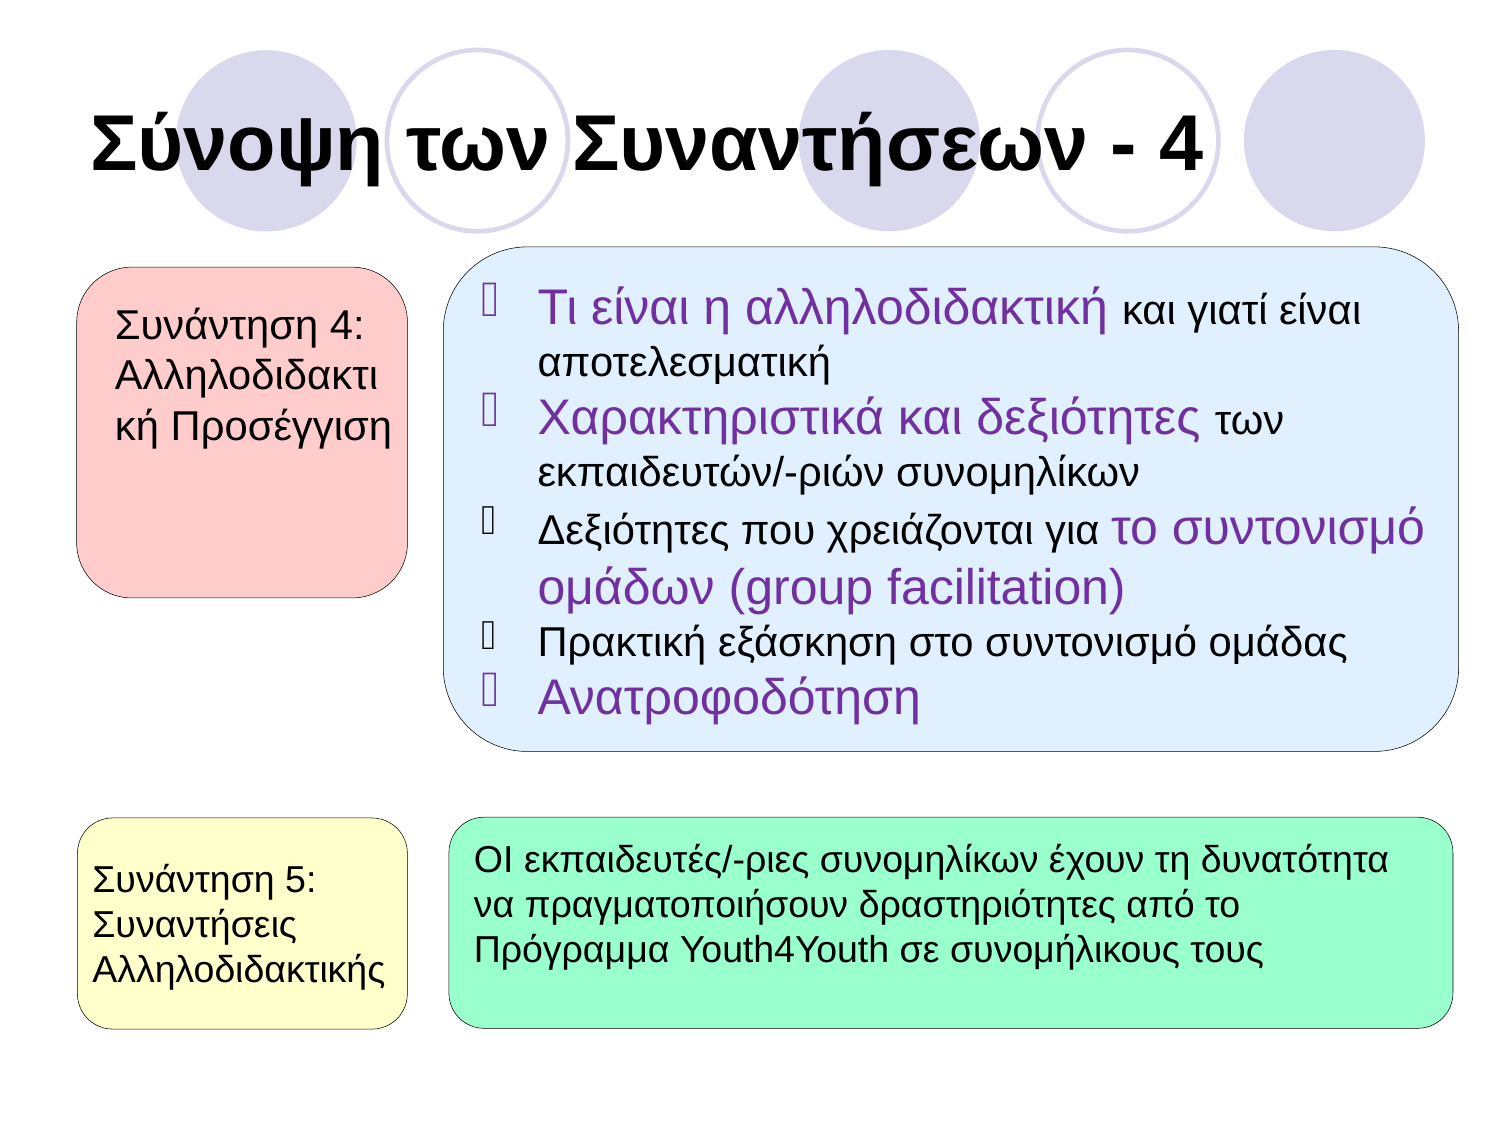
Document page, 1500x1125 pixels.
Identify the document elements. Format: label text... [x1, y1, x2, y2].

text_box Συνάντηση 5: Συναντήσεις Αλληλοδιδακτικής [77, 847, 410, 998]
text_box [1447, 284, 1461, 714]
title Σύνοψη των Συναντήσεων - 4 [75, 45, 1425, 233]
text_box [75, 815, 410, 1032]
text_box [74, 265, 410, 601]
text_box Συνάντηση 4: Αλληλοδιδακτική Προσέγγιση [100, 290, 408, 456]
text_box [441, 270, 466, 728]
text_box ΟΙ εκπαιδευτές/-ριες συνομηλίκων έχουν τη δυνατότητα να πραγματοποιήσουν δραστηριότητες από το Πρόγραμμα Youth4Youth σε συνομήλικους τους [446, 815, 1456, 1031]
text_box [469, 244, 1433, 267]
text_box Τι είναι η αλληλοδιδακτική και γιατί είναι αποτελεσματική Χαρακτηριστικά και δεξιότητες των εκπαιδευτών/-ριών συνομηλίκων Δεξιότητες που χρειάζονται για το συντονισμό ομάδων (group facilitation) Πρακτική εξάσκηση στο συντονισμό ομάδας Ανατροφοδότηση [466, 267, 1447, 828]
